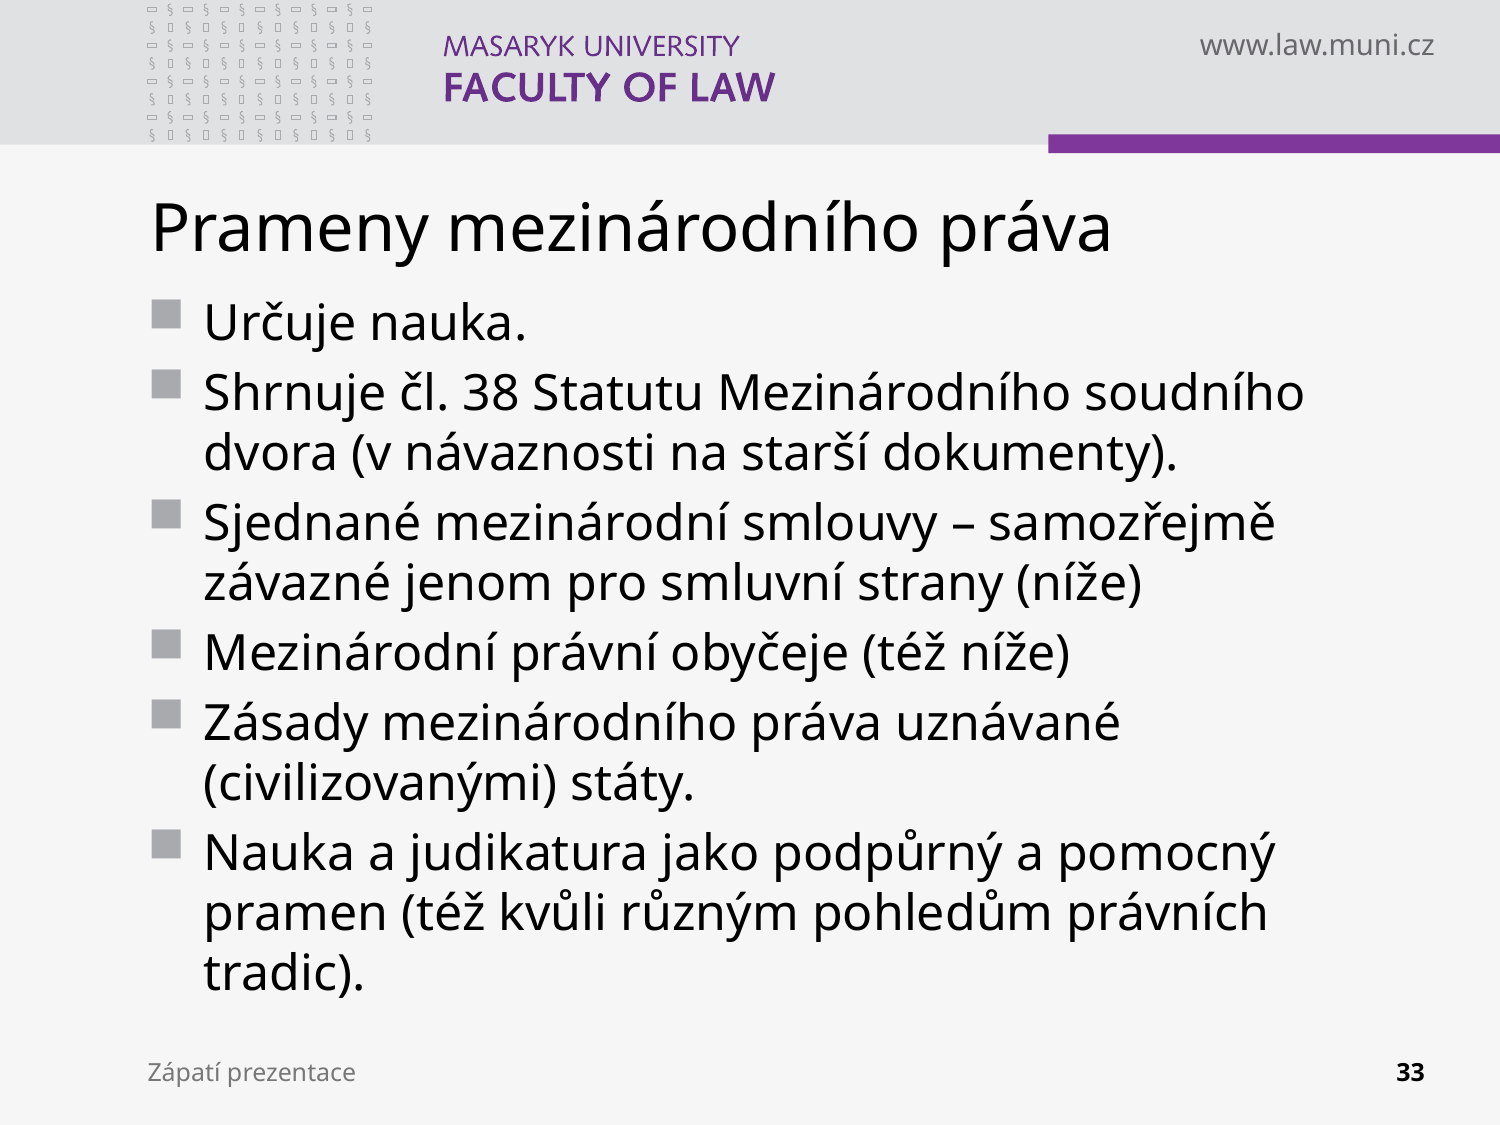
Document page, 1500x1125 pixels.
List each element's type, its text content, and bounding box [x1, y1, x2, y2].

footer Zápatí prezentace [147, 1056, 1269, 1100]
title Prameny mezinárodního práva [150, 184, 1425, 268]
list Určuje nauka. Shrnuje čl. 38 Statutu Mezinárodního soudního dvora (v návaznosti na starší dokumenty). Sjednané mezinárodní smlouvy – samozřejmě závazné jenom pro smluvní strany (níže) Mezinárodní právní obyčeje (též níže) Zásady mezinárodního práva uznávané (civilizovanými) státy. Nauka a judikatura jako podpůrný a pomocný pramen (též kvůli různým pohledům právních tradic). [147, 290, 1423, 1006]
slide_number 33 [1316, 1056, 1425, 1100]
